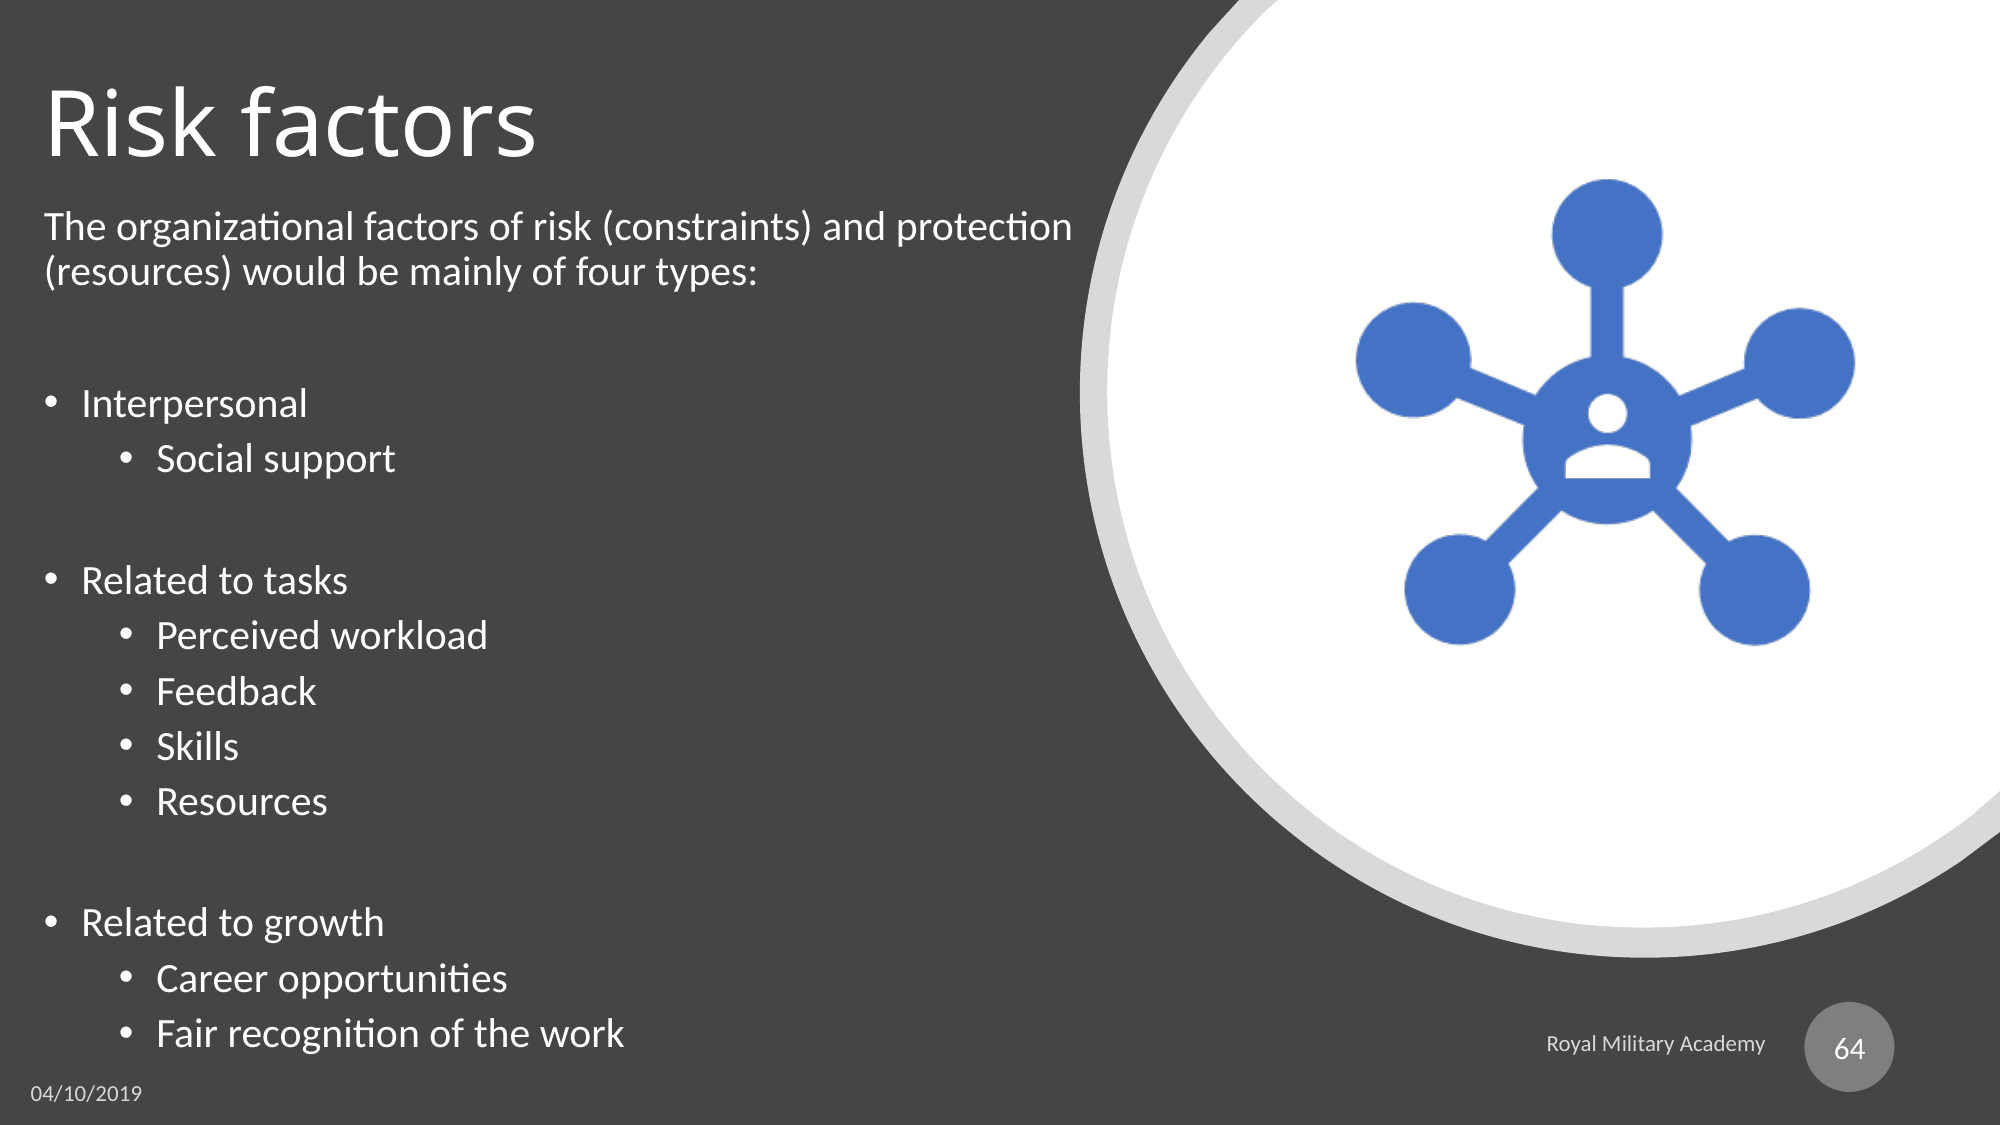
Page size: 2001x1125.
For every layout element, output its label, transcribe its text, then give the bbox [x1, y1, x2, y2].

title Risk factors [28, 18, 901, 197]
text_box [1106, 0, 2000, 929]
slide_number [15, 1066, 651, 1118]
text_box [1078, 0, 2000, 959]
slide_number 64 [1804, 1001, 1895, 1092]
list The organizational factors of risk (constraints) and protection (resources) would be mainly of four types: Interpersonal Social support Related to tasks Perceived workload Feedback Skills Resources Related to growth Career opportunities Fair recognition of the work Related to the organization [28, 197, 1159, 1092]
footer Royal Military Academy [993, 1016, 1781, 1068]
picture [1293, 105, 1917, 729]
